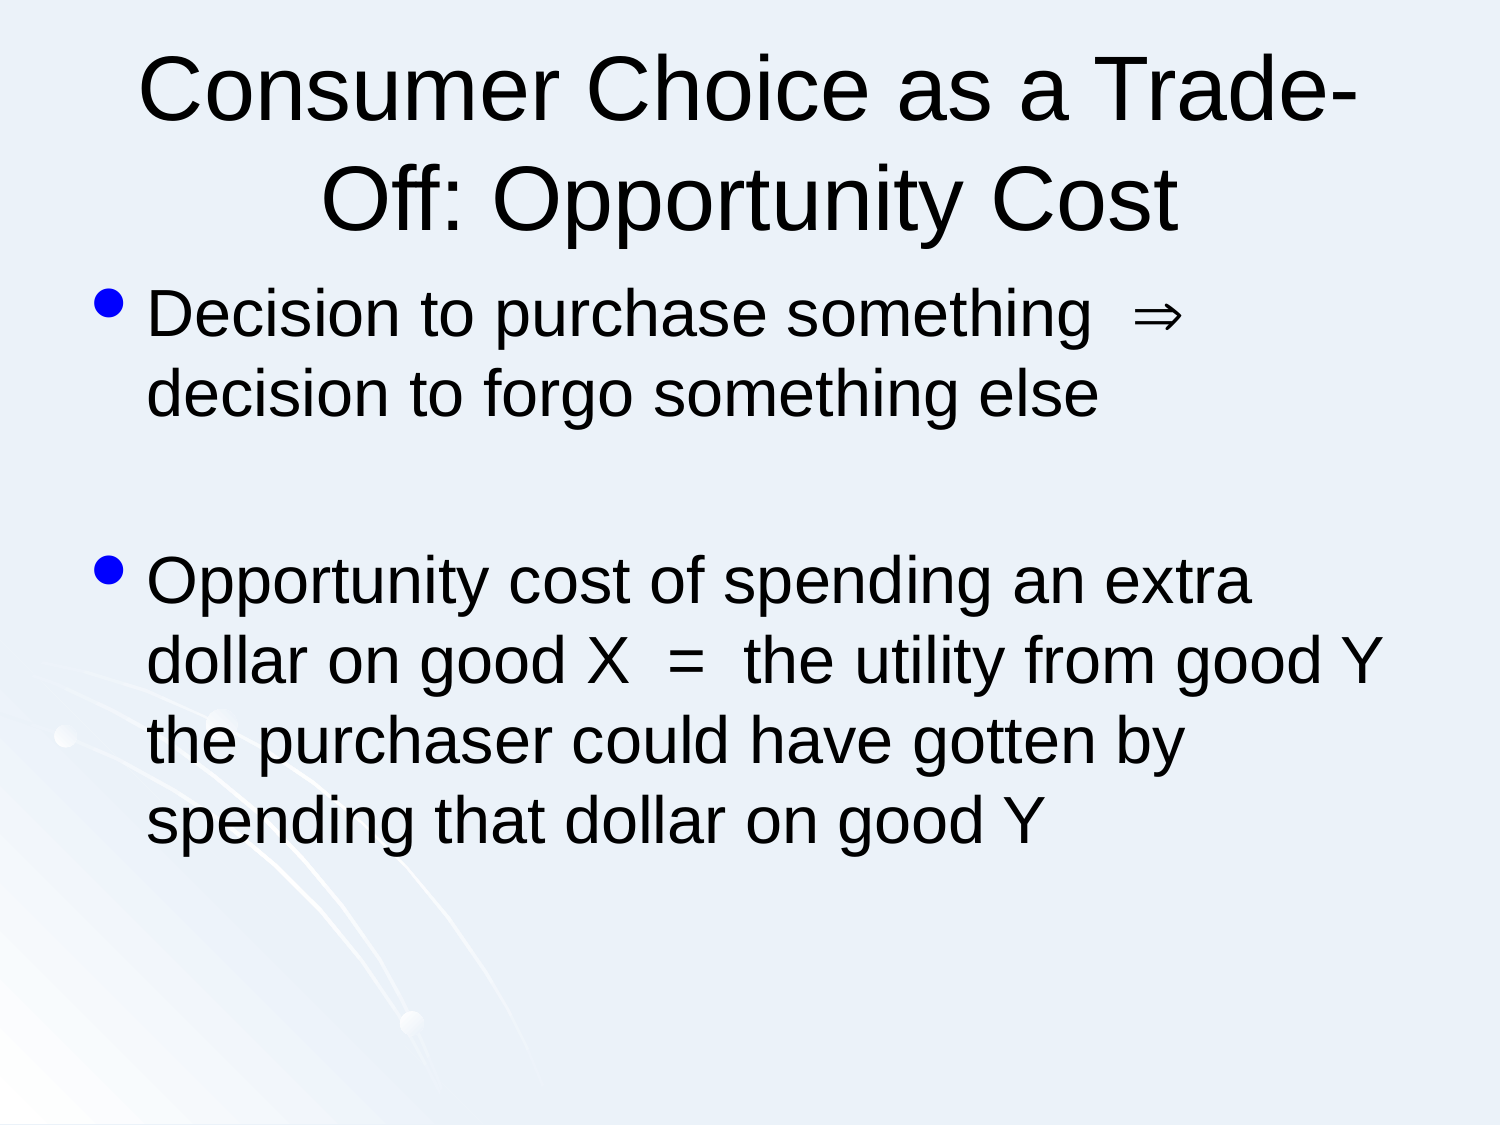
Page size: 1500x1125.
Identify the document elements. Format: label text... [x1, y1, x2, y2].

list Decision to purchase something  decision to forgo something else Opportunity cost of spending an extra dollar on good X = the utility from good Y the purchaser could have gotten by spending that dollar on good Y [75, 262, 1425, 1006]
title Consumer Choice as a Trade-Off: Opportunity Cost [75, 45, 1425, 233]
